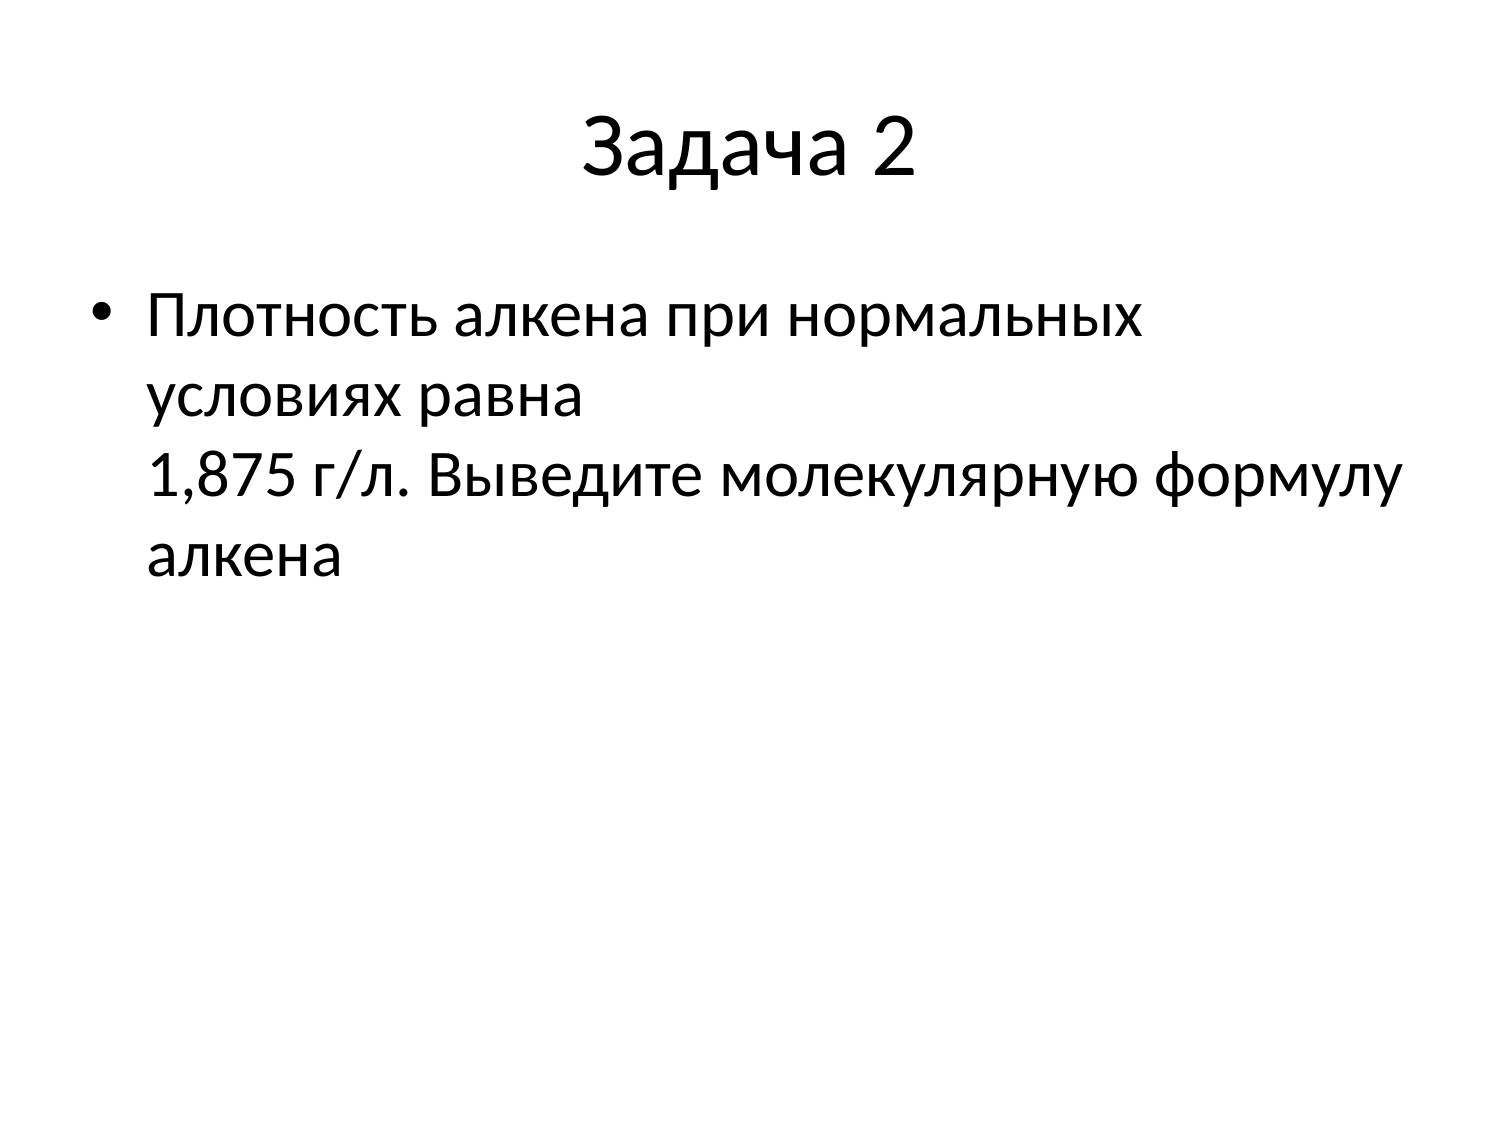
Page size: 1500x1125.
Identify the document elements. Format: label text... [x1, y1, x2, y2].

title Задача 2 [75, 45, 1425, 233]
list Плотность алкена при нормальных условиях равна 1,875 г/л. Выведите молекулярную формулу алкена [75, 262, 1425, 1005]
